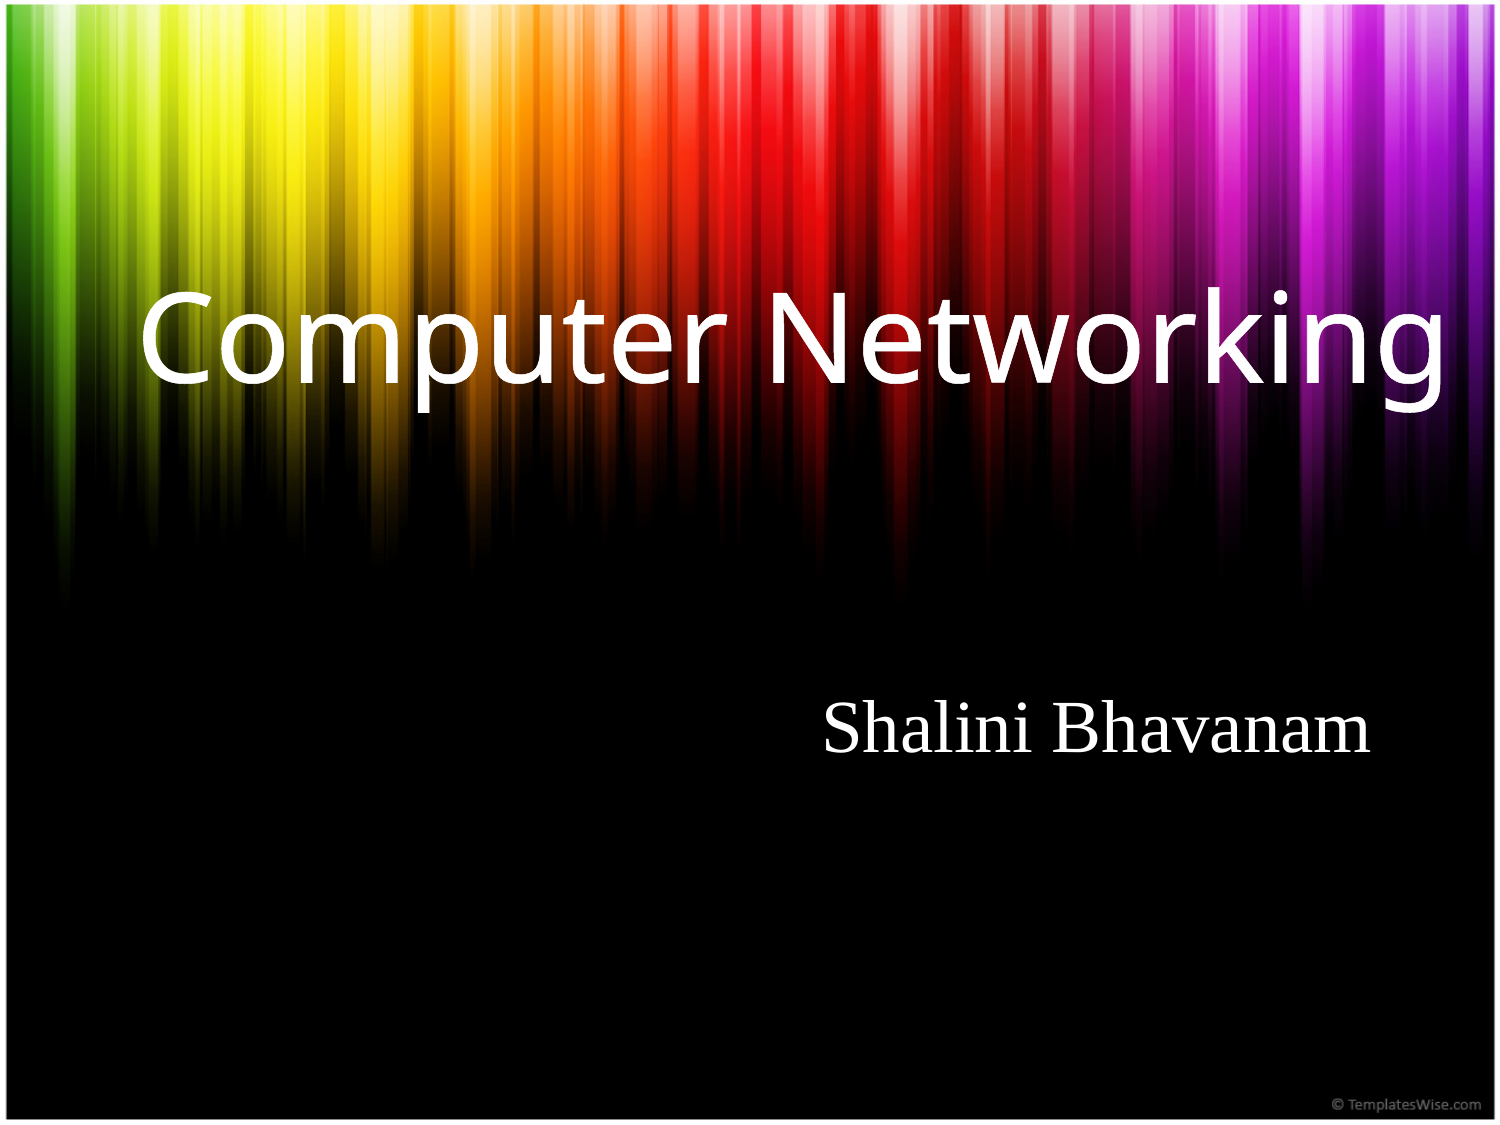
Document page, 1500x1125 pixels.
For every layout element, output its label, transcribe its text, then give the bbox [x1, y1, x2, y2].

picture [0, 0, 1500, 1125]
title Computer Networking [37, 99, 1500, 250]
list Shalini Bhavanam [112, 375, 1388, 775]
